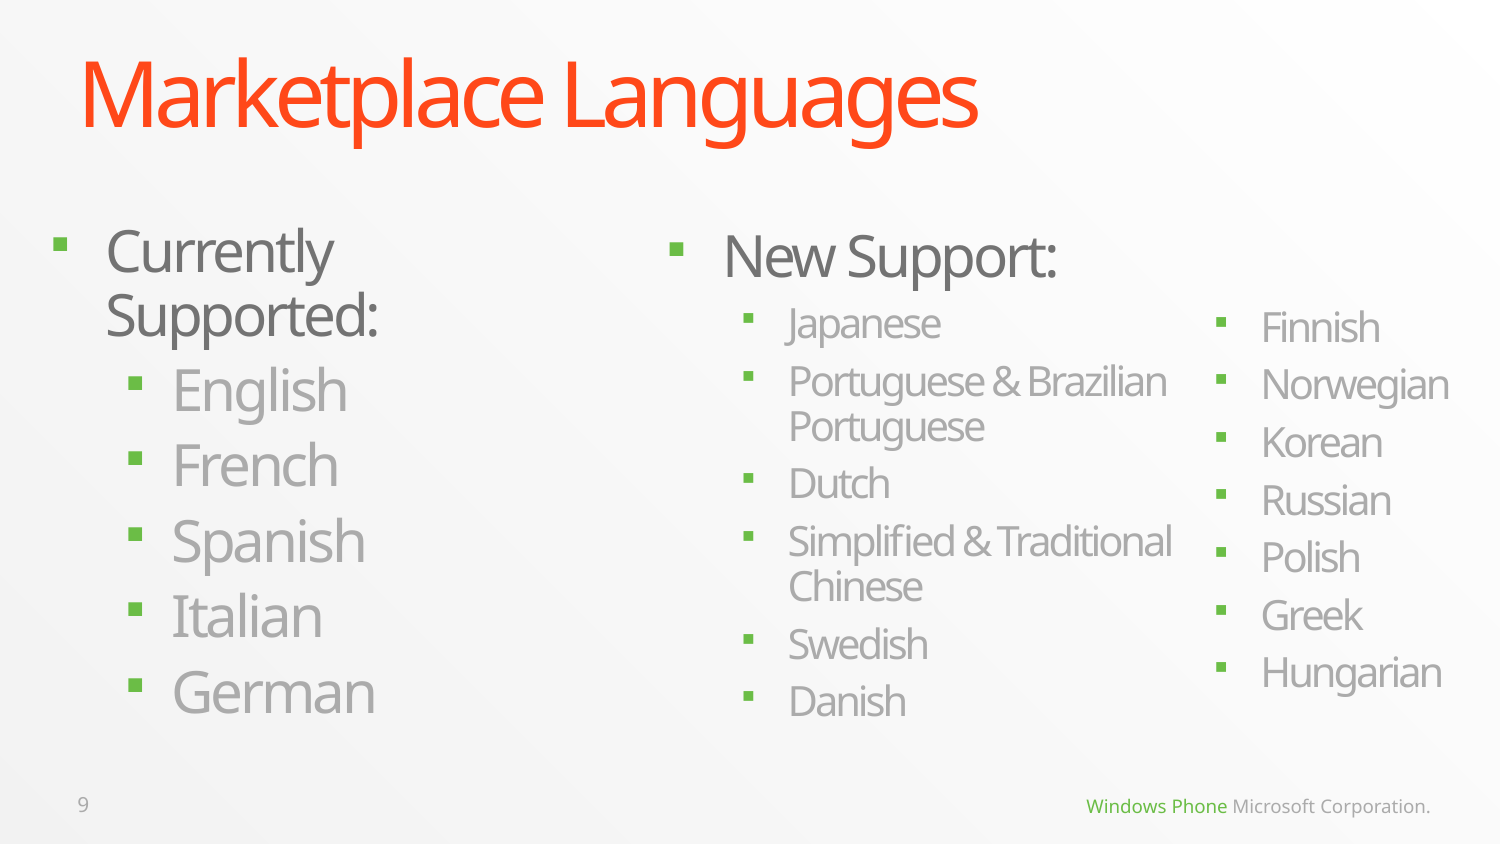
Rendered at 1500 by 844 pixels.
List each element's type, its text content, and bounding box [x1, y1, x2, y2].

title Marketplace Languages [62, 28, 1438, 242]
text_box Finnish Norwegian Korean Russian Polish Greek Hungarian [1123, 216, 1500, 736]
slide_number 9 [62, 785, 119, 827]
text_box New Support: Japanese Portuguese & Brazilian Portuguese Dutch Simplified & Traditional Chinese Swedish Danish [650, 219, 1241, 740]
list Currently Supported: English French Spanish Italian German [34, 215, 625, 735]
